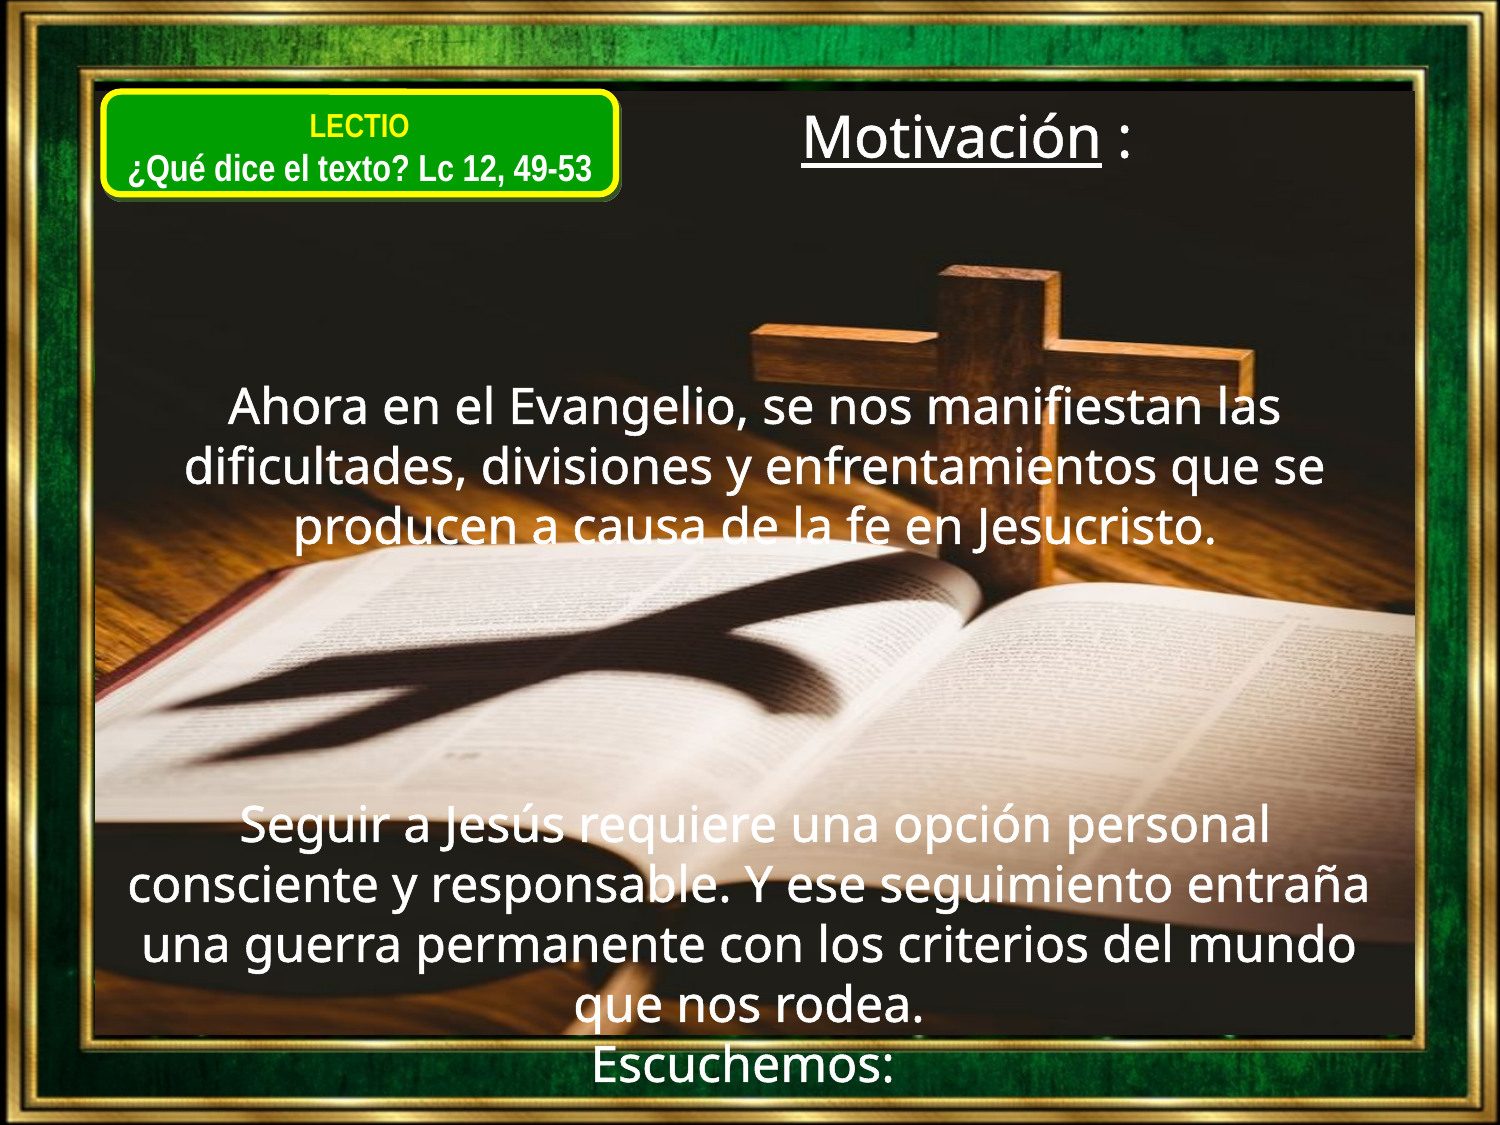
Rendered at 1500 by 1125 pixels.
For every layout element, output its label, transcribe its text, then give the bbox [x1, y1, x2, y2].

text_box Seguir a Jesús requiere una opción personal consciente y responsable. Y ese seguimiento entraña una guerra permanente con los criterios del mundo que nos rodea. Escuchemos: [101, 1043, 1397, 1100]
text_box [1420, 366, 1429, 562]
picture [0, 0, 1500, 1125]
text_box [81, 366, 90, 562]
